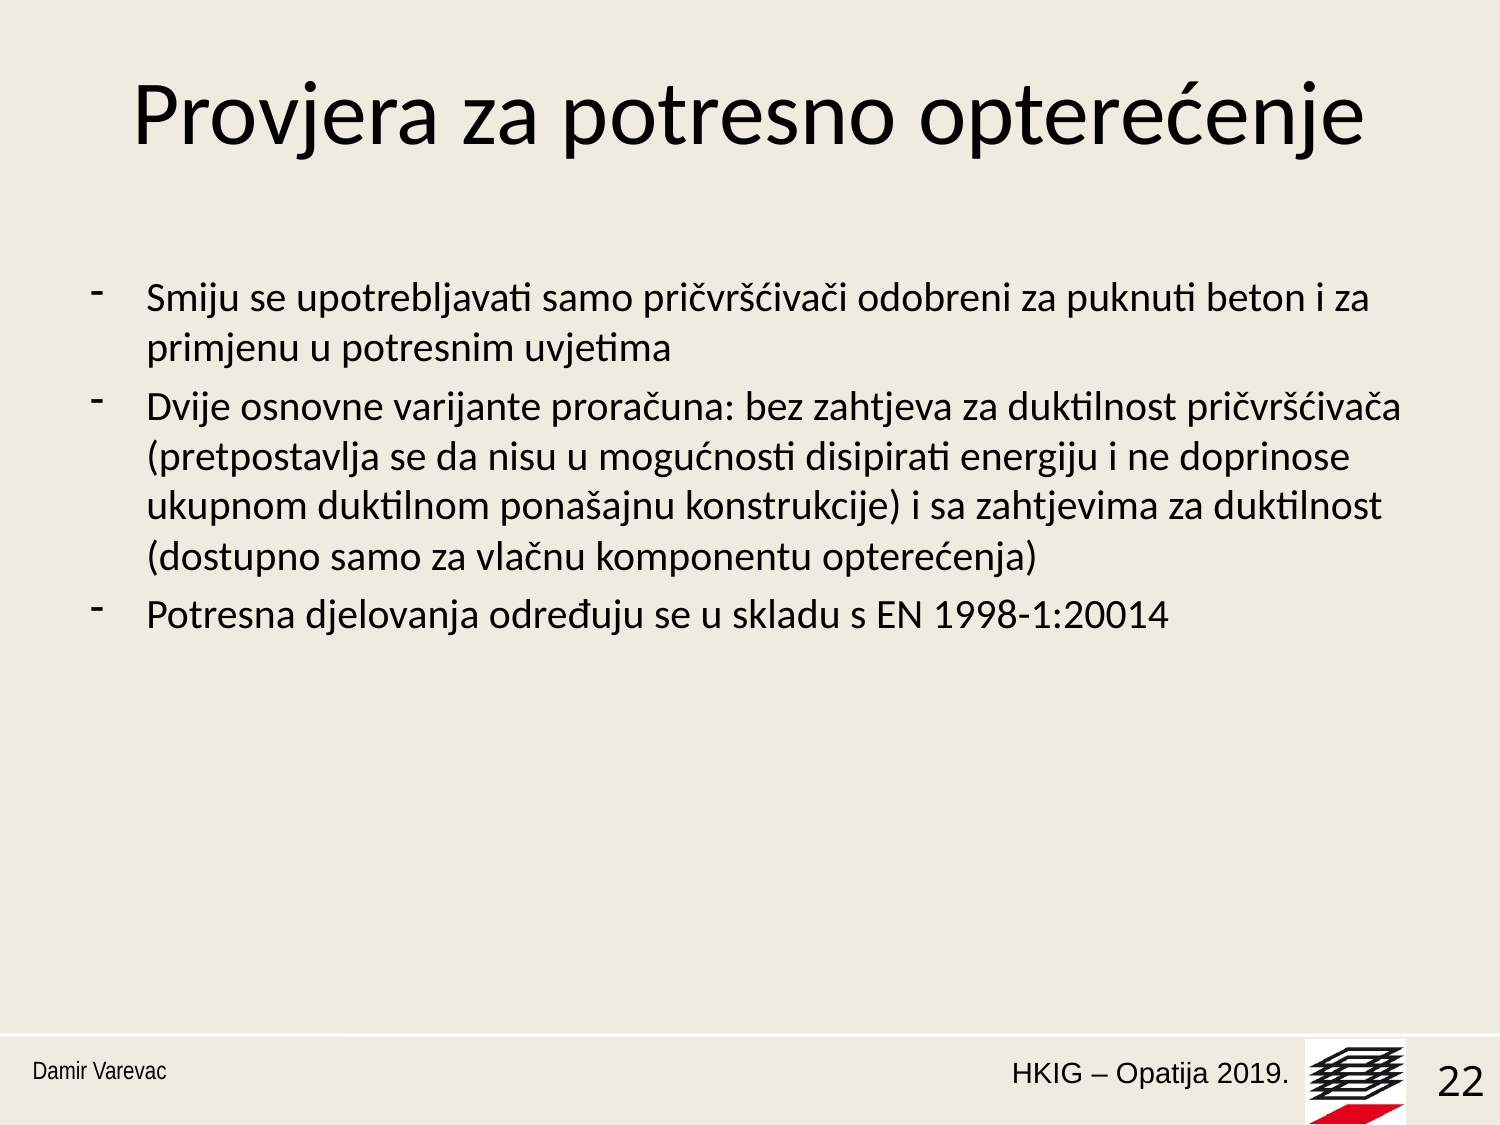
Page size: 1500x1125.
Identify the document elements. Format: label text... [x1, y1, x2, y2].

title Provjera za potresno opterećenje [75, 45, 1425, 262]
picture [1305, 1039, 1406, 1125]
text_box Smiju se upotrebljavati samo pričvršćivači odobreni za puknuti beton i za primjenu u potresnim uvjetima Dvije osnovne varijante proračuna: bez zahtjeva za duktilnost pričvršćivača (pretpostavlja se da nisu u mogućnosti disipirati energiju i ne doprinose ukupnom duktilnom ponašajnu konstrukcije) i sa zahtjevima za duktilnost (dostupno samo za vlačnu komponentu opterećenja) Potresna djelovanja određuju se u skladu s EN 1998-1:20014 [74, 262, 1425, 1005]
slide_number Damir Varevac [17, 1046, 343, 1125]
slide_number 22 [1316, 1046, 1500, 1125]
